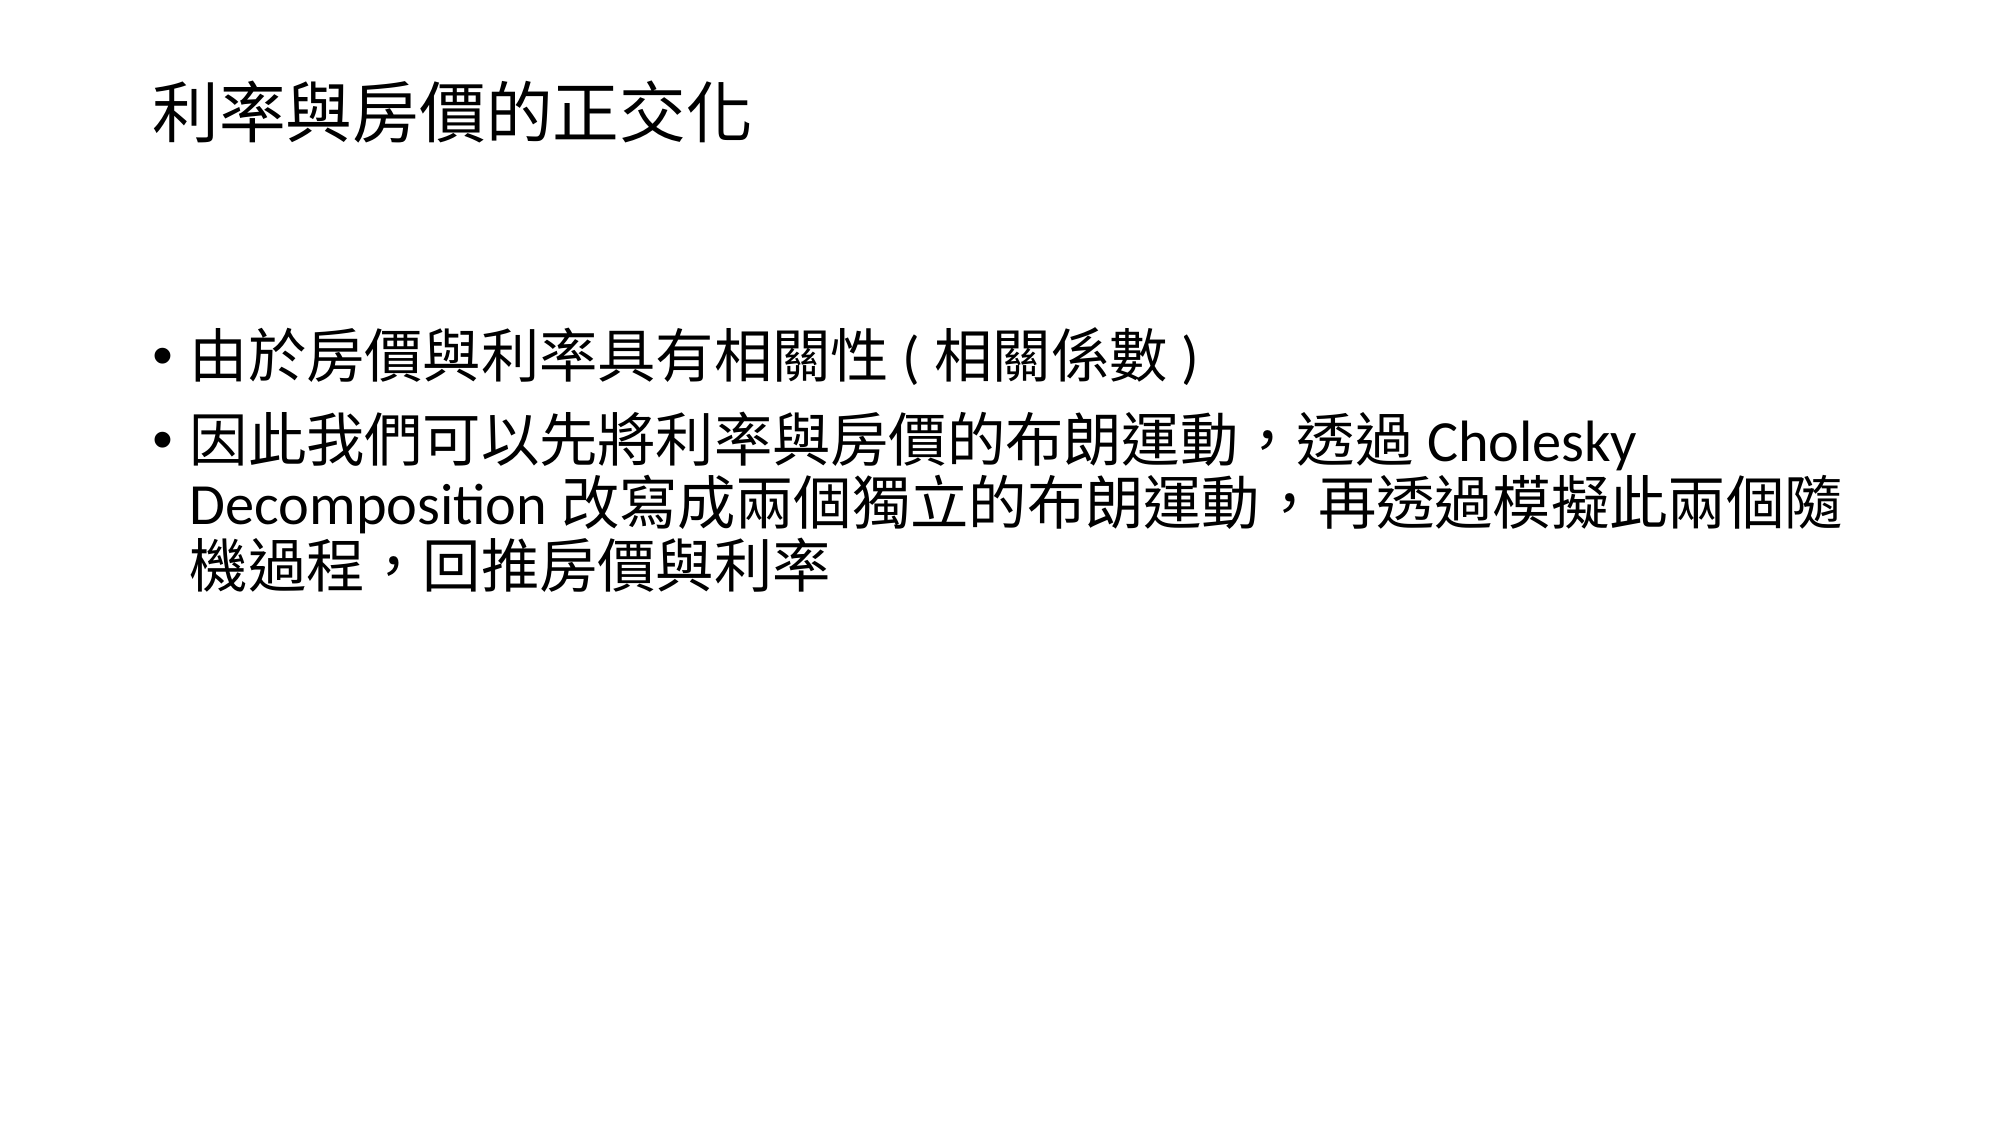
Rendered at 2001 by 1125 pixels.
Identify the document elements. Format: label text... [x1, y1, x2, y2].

title 利率與房價的正交化 [137, 43, 1863, 188]
